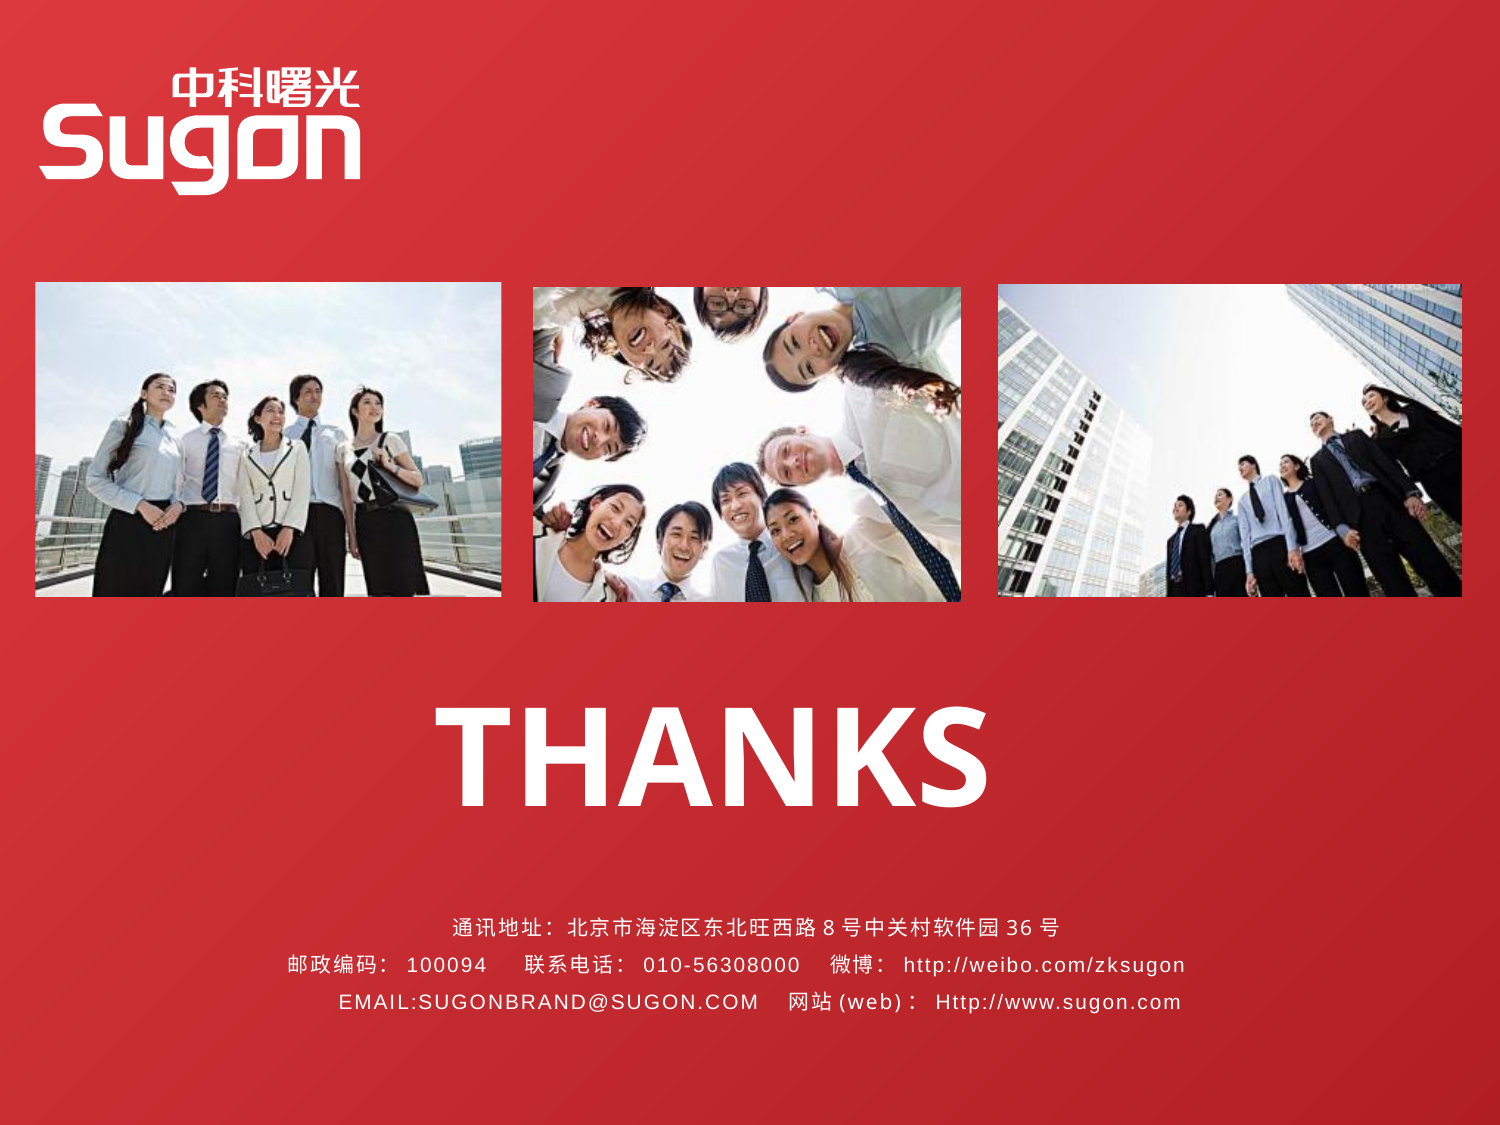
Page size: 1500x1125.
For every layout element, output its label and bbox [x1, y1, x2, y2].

picture [35, 282, 502, 597]
picture [998, 284, 1462, 597]
picture [533, 287, 961, 602]
